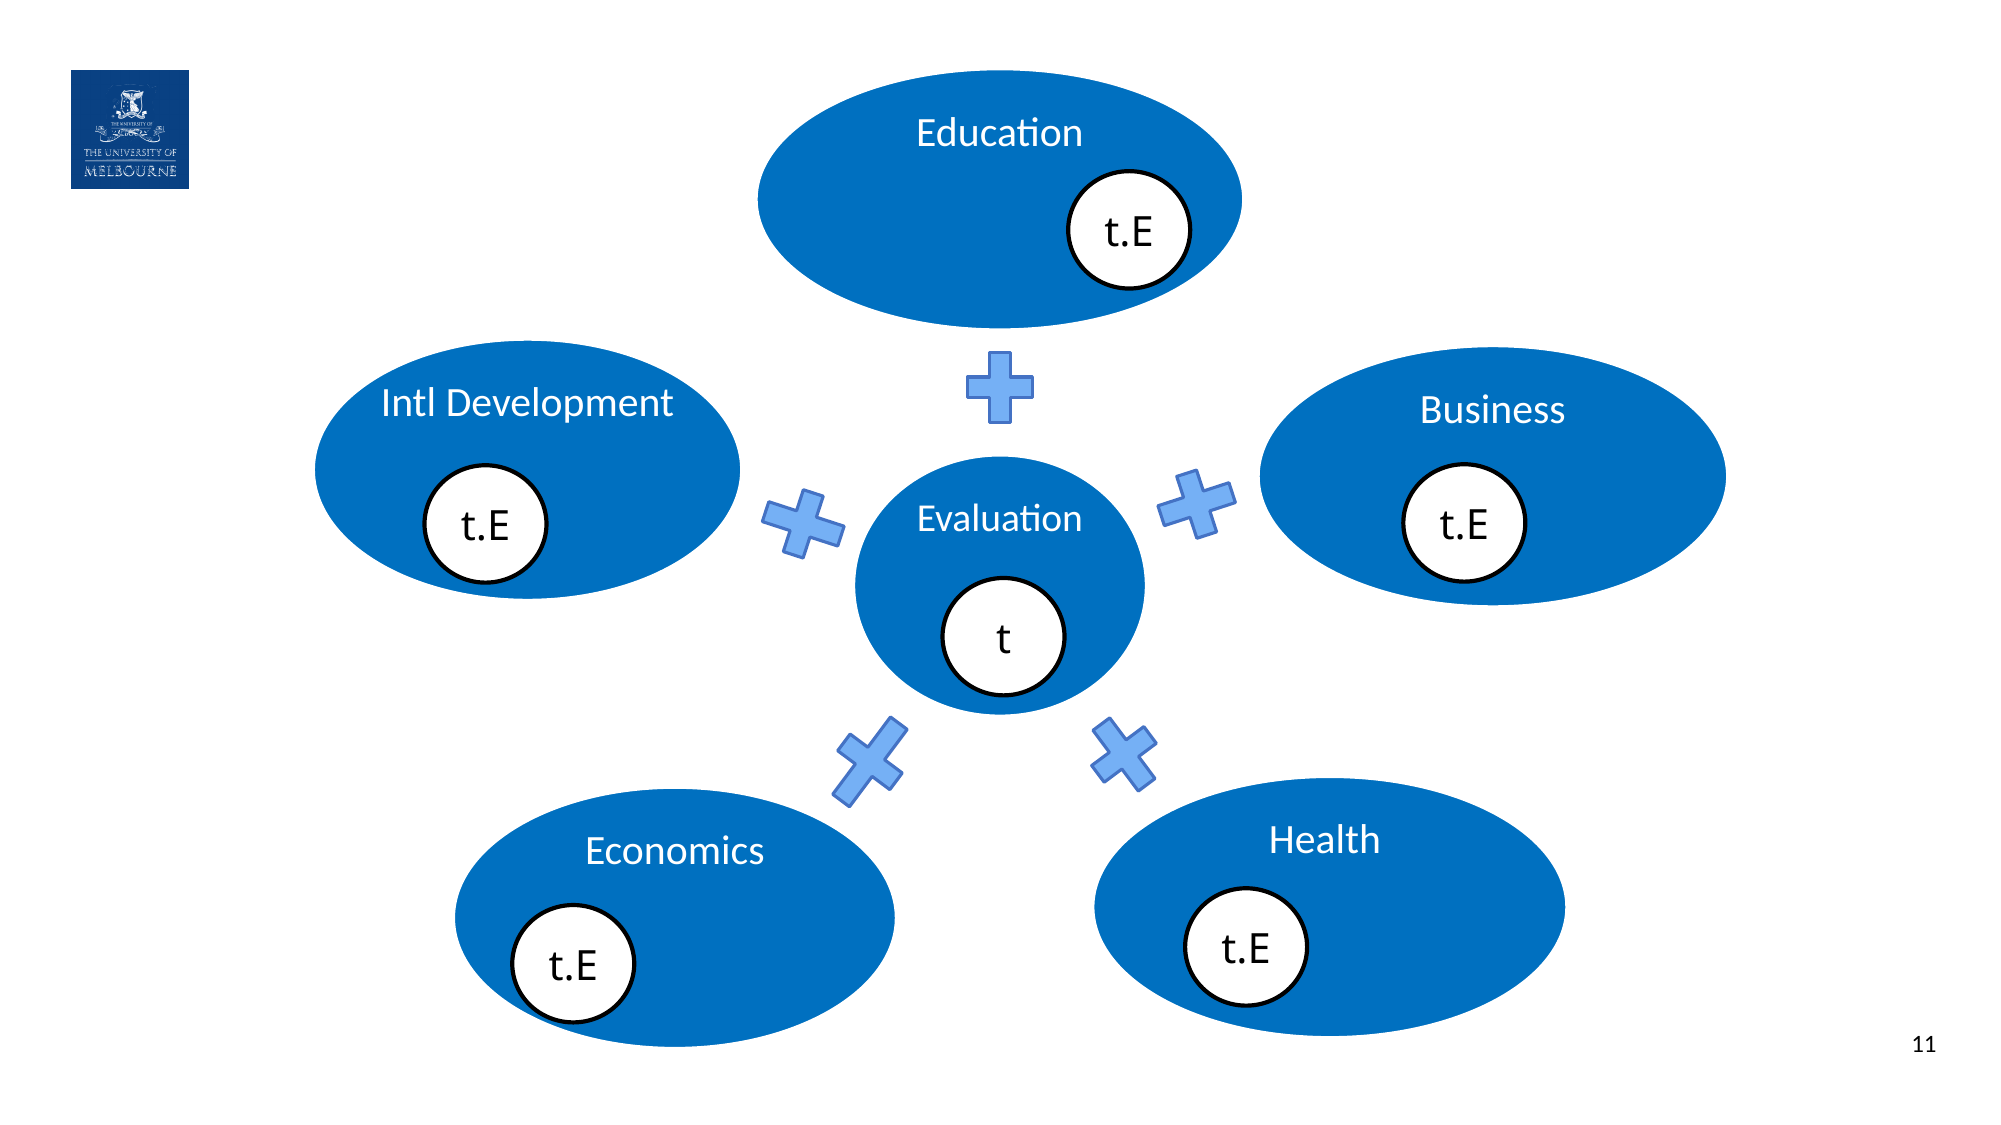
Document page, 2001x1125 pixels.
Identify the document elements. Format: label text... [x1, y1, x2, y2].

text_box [313, 69, 1728, 1048]
slide_number 11 [1797, 1012, 1937, 1073]
picture [71, 70, 189, 189]
